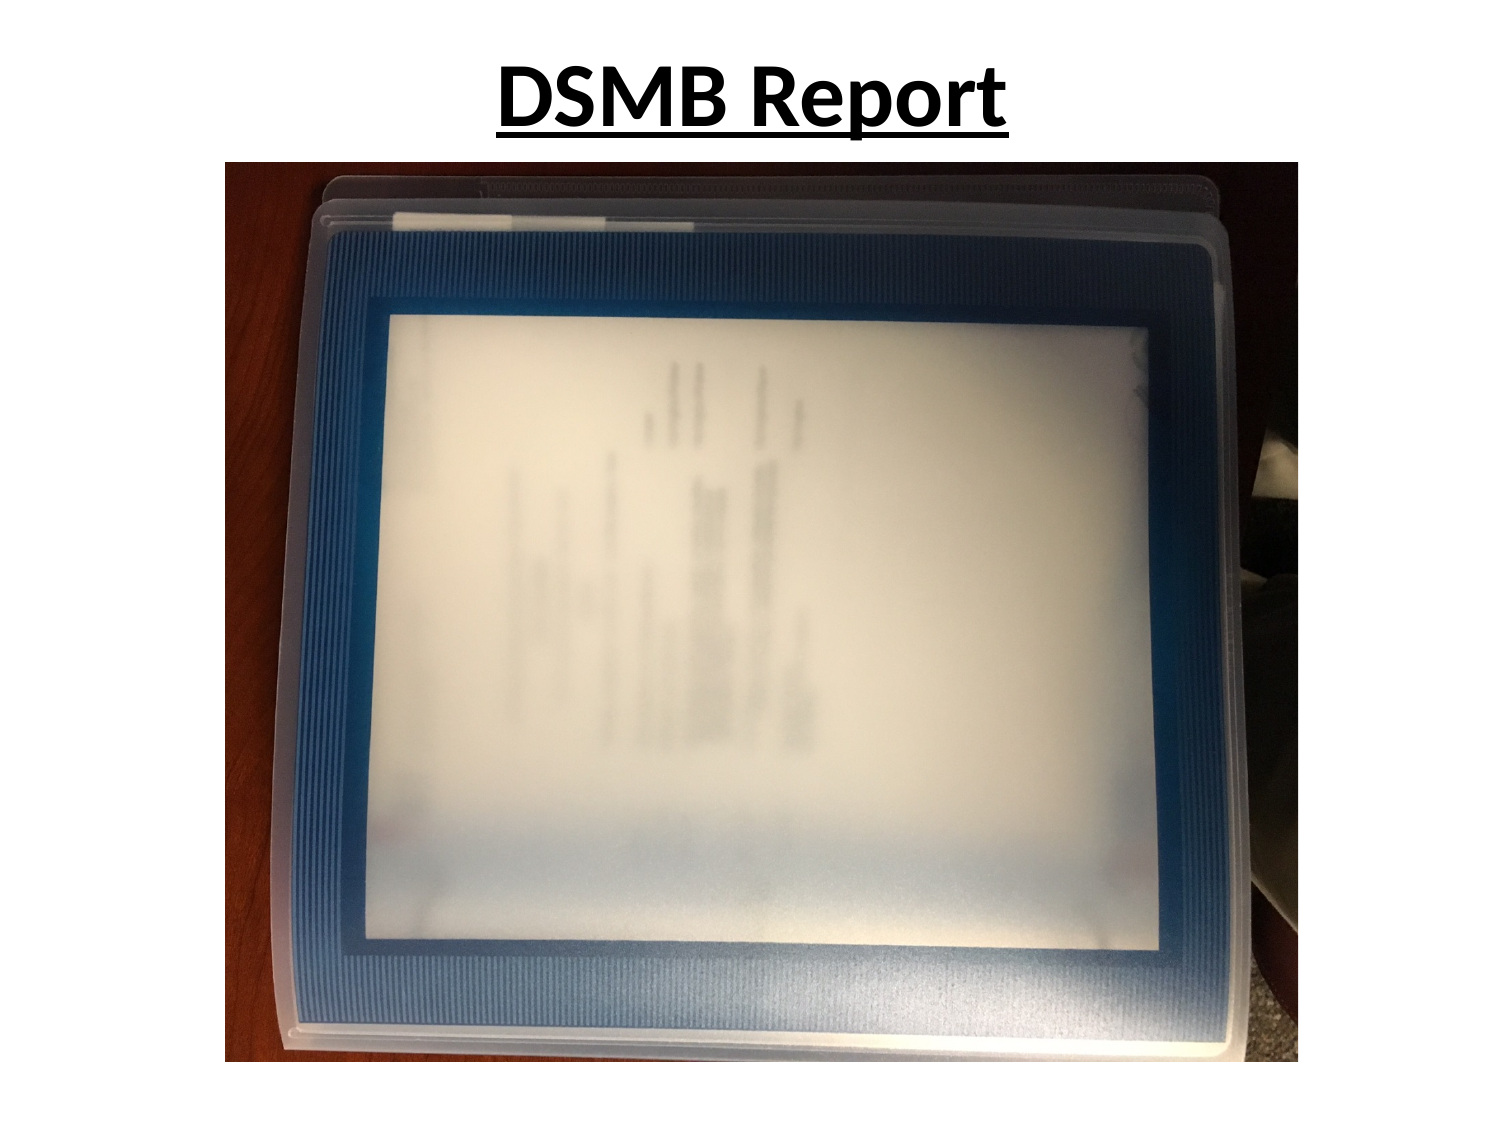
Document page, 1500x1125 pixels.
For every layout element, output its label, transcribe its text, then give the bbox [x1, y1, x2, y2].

title DSMB Report [77, 0, 1428, 184]
picture [224, 162, 1299, 1062]
